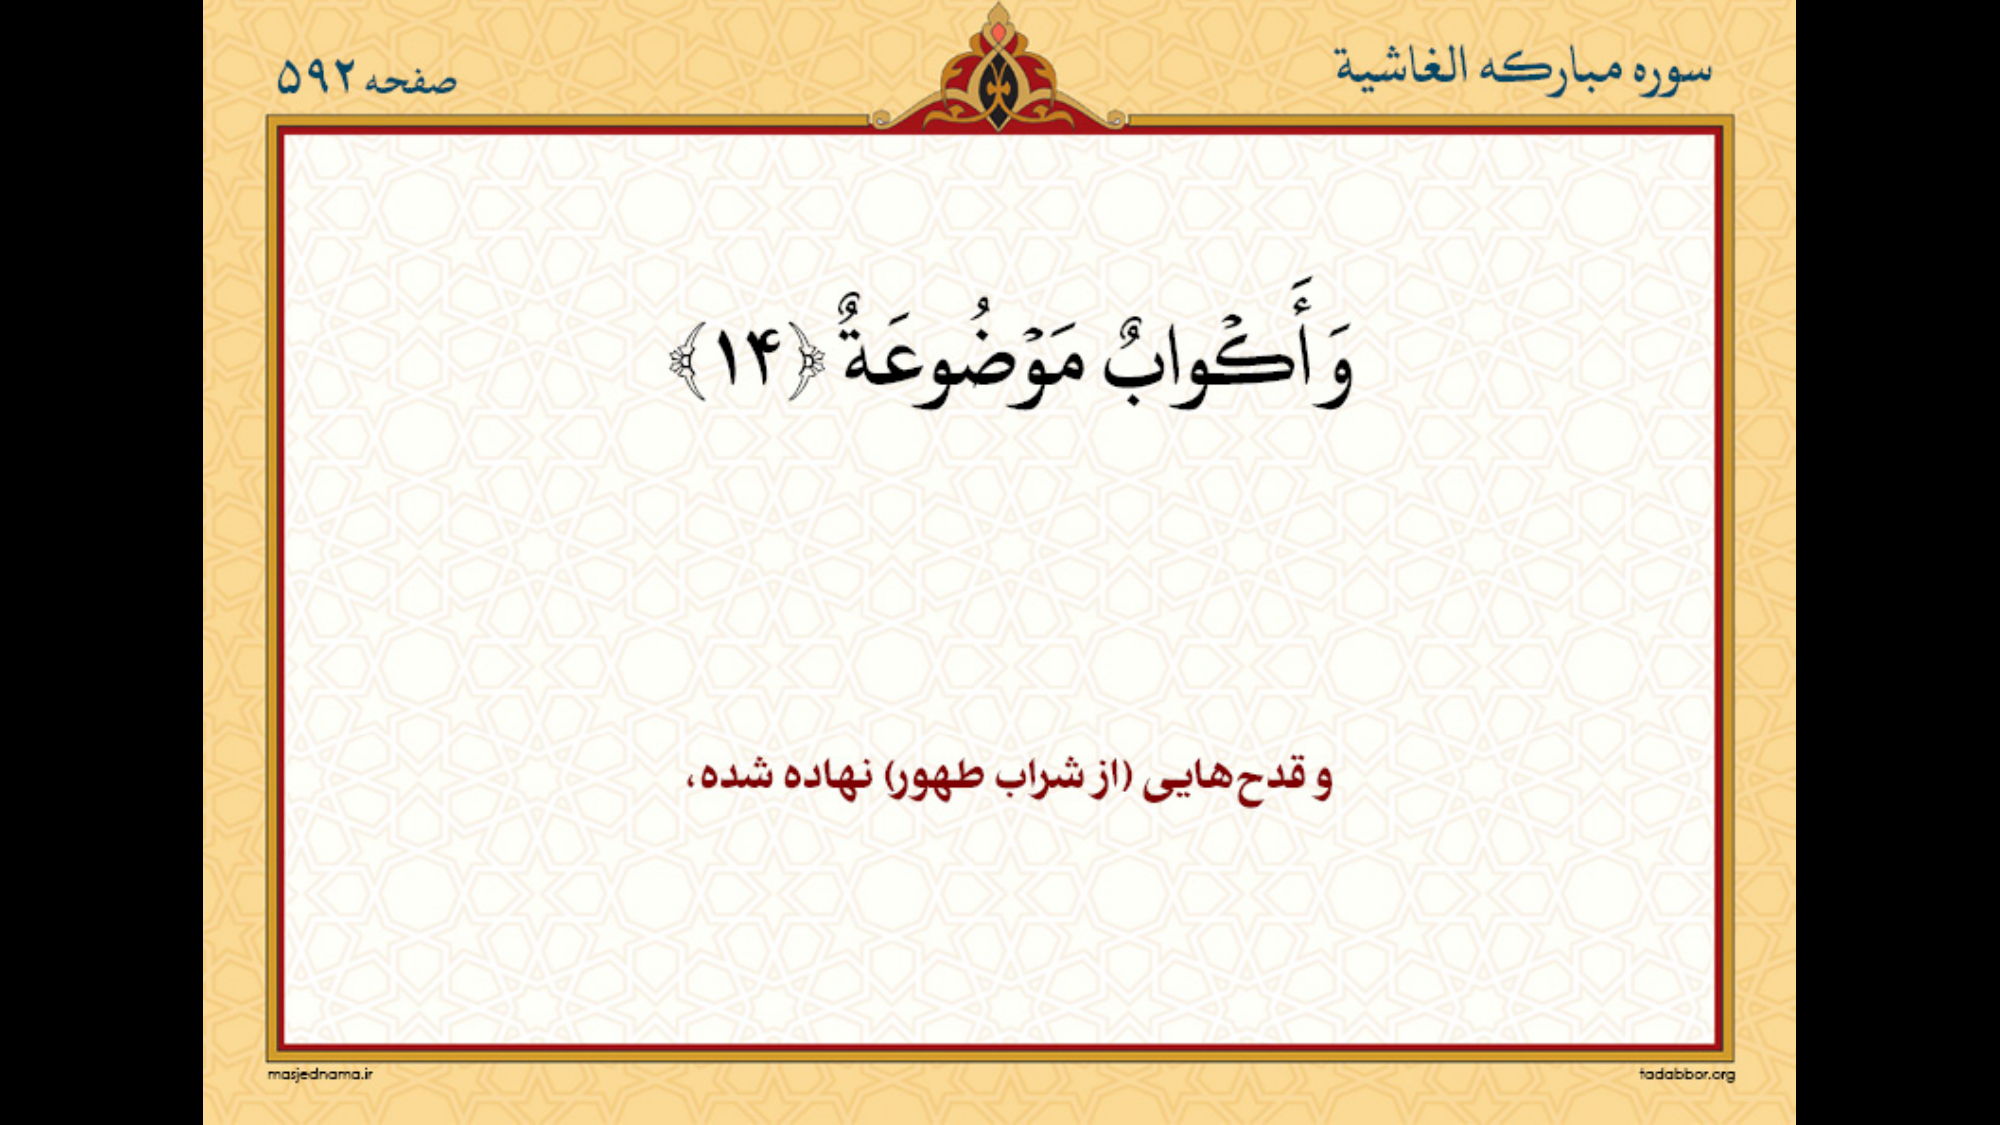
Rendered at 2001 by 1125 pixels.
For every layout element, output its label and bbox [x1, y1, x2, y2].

picture [203, 0, 1796, 1125]
